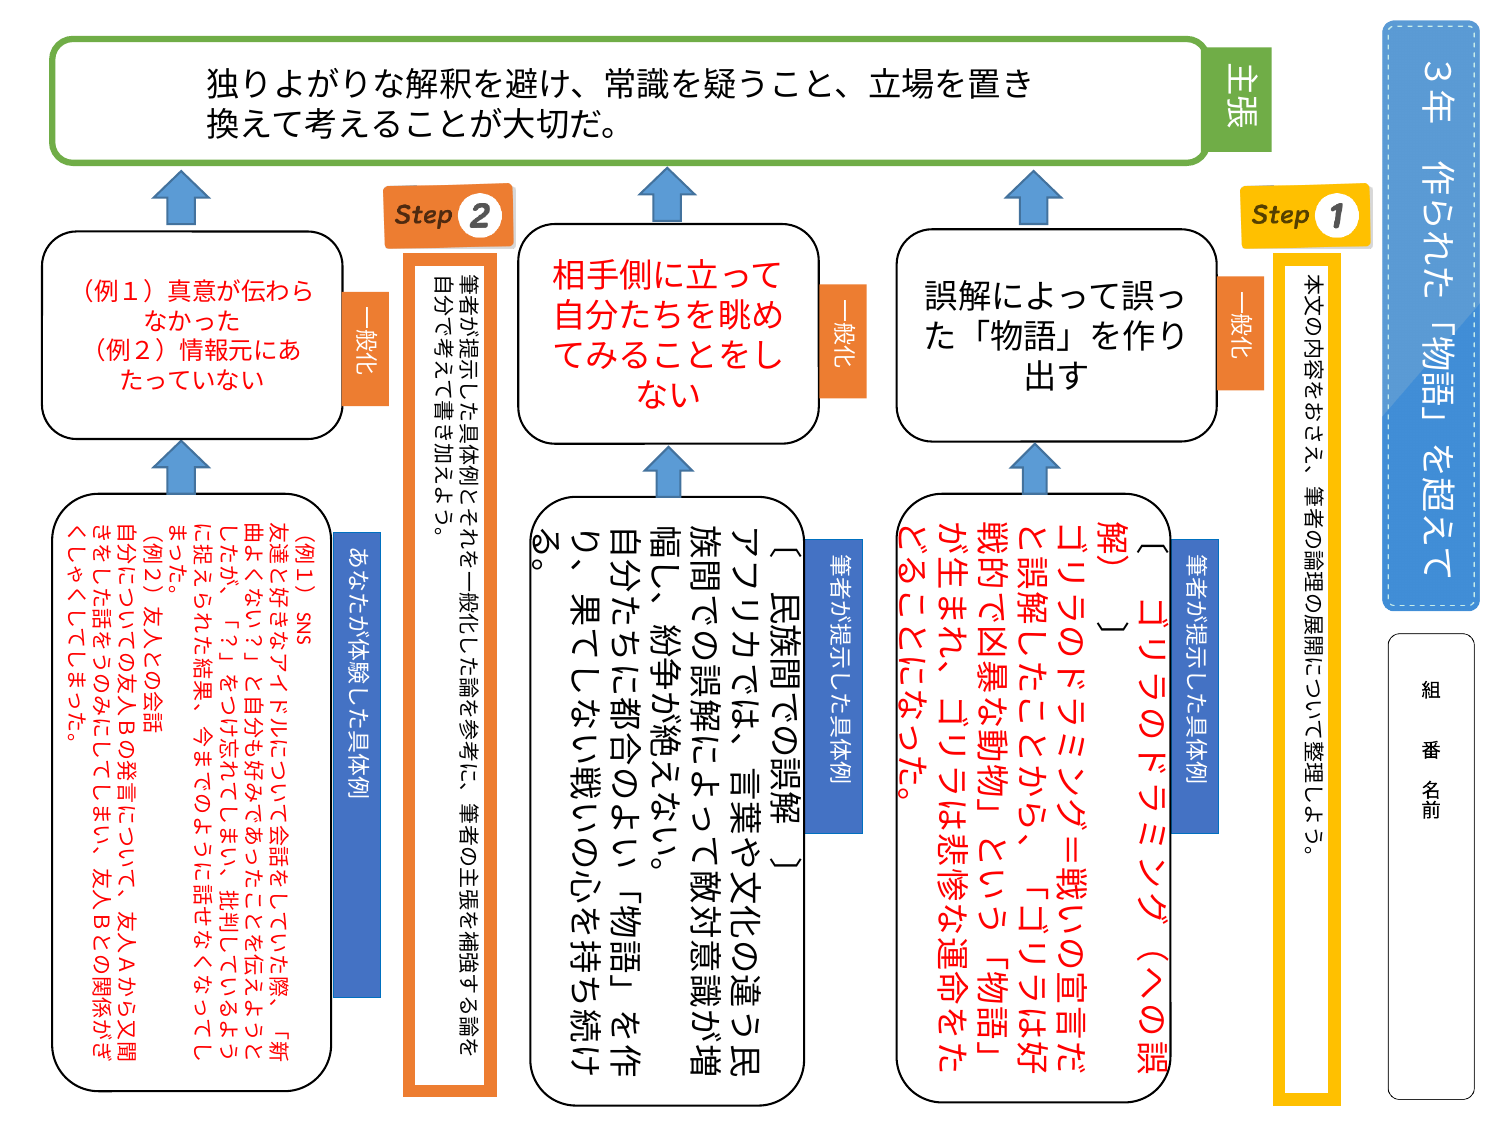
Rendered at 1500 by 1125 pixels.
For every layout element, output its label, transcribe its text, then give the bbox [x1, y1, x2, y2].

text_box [41, 231, 389, 439]
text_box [52, 440, 381, 1092]
picture [383, 183, 516, 249]
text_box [1382, 20, 1480, 1100]
text_box [51, 37, 1206, 164]
text_box [151, 169, 212, 226]
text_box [896, 443, 1219, 1103]
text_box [530, 446, 863, 1106]
text_box 主張 [1200, 47, 1272, 152]
text_box [1003, 169, 1064, 226]
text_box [896, 229, 1265, 442]
text_box [637, 166, 698, 222]
text_box 独りよがりな解釈を避け、常識を疑うこと、立場を置き換えて考えることが大切だ。 [191, 55, 1069, 150]
picture [1240, 183, 1374, 249]
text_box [518, 223, 867, 444]
text_box 本文の内容をおさえ、筆者の論理の展開について整理しよう。 [1278, 259, 1336, 1100]
text_box 筆者が提示した具体例とそれを一般化した論を参考に、筆者の主張を補強する論を自分で考えて書き加えよう。 [408, 259, 491, 1092]
